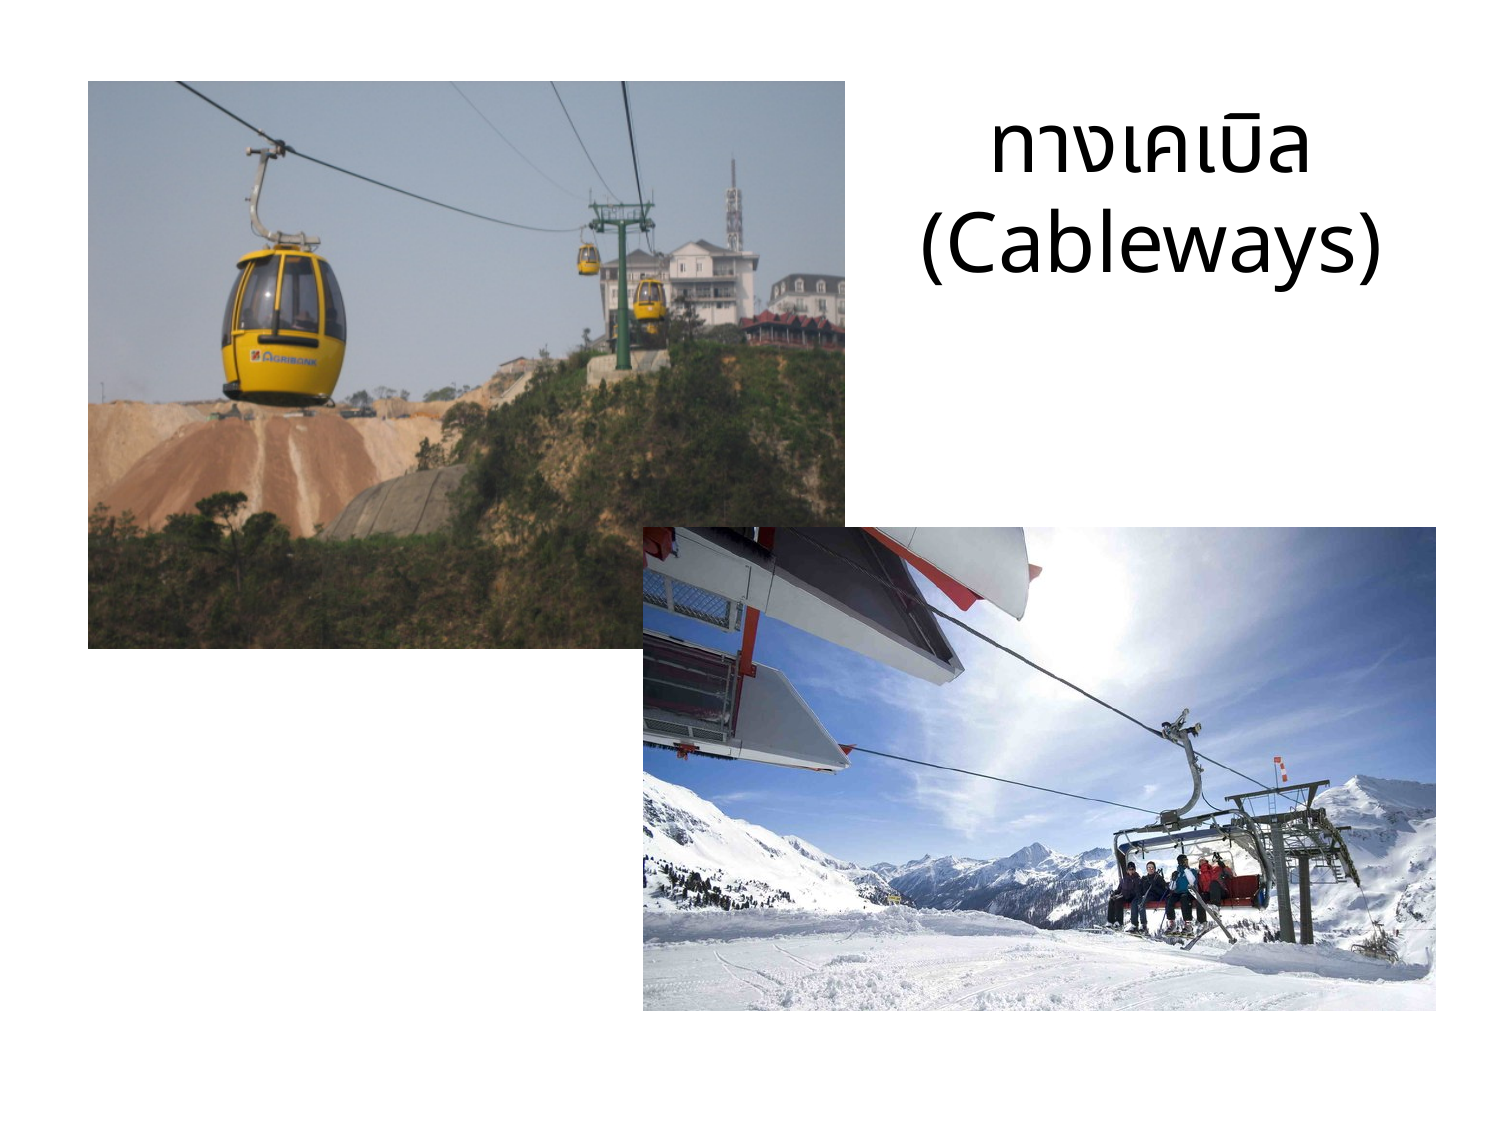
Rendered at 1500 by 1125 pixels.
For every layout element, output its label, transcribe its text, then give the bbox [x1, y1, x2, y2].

text_box ทางเคเบิล (Cableways) [903, 81, 1400, 297]
picture [88, 81, 1436, 1011]
